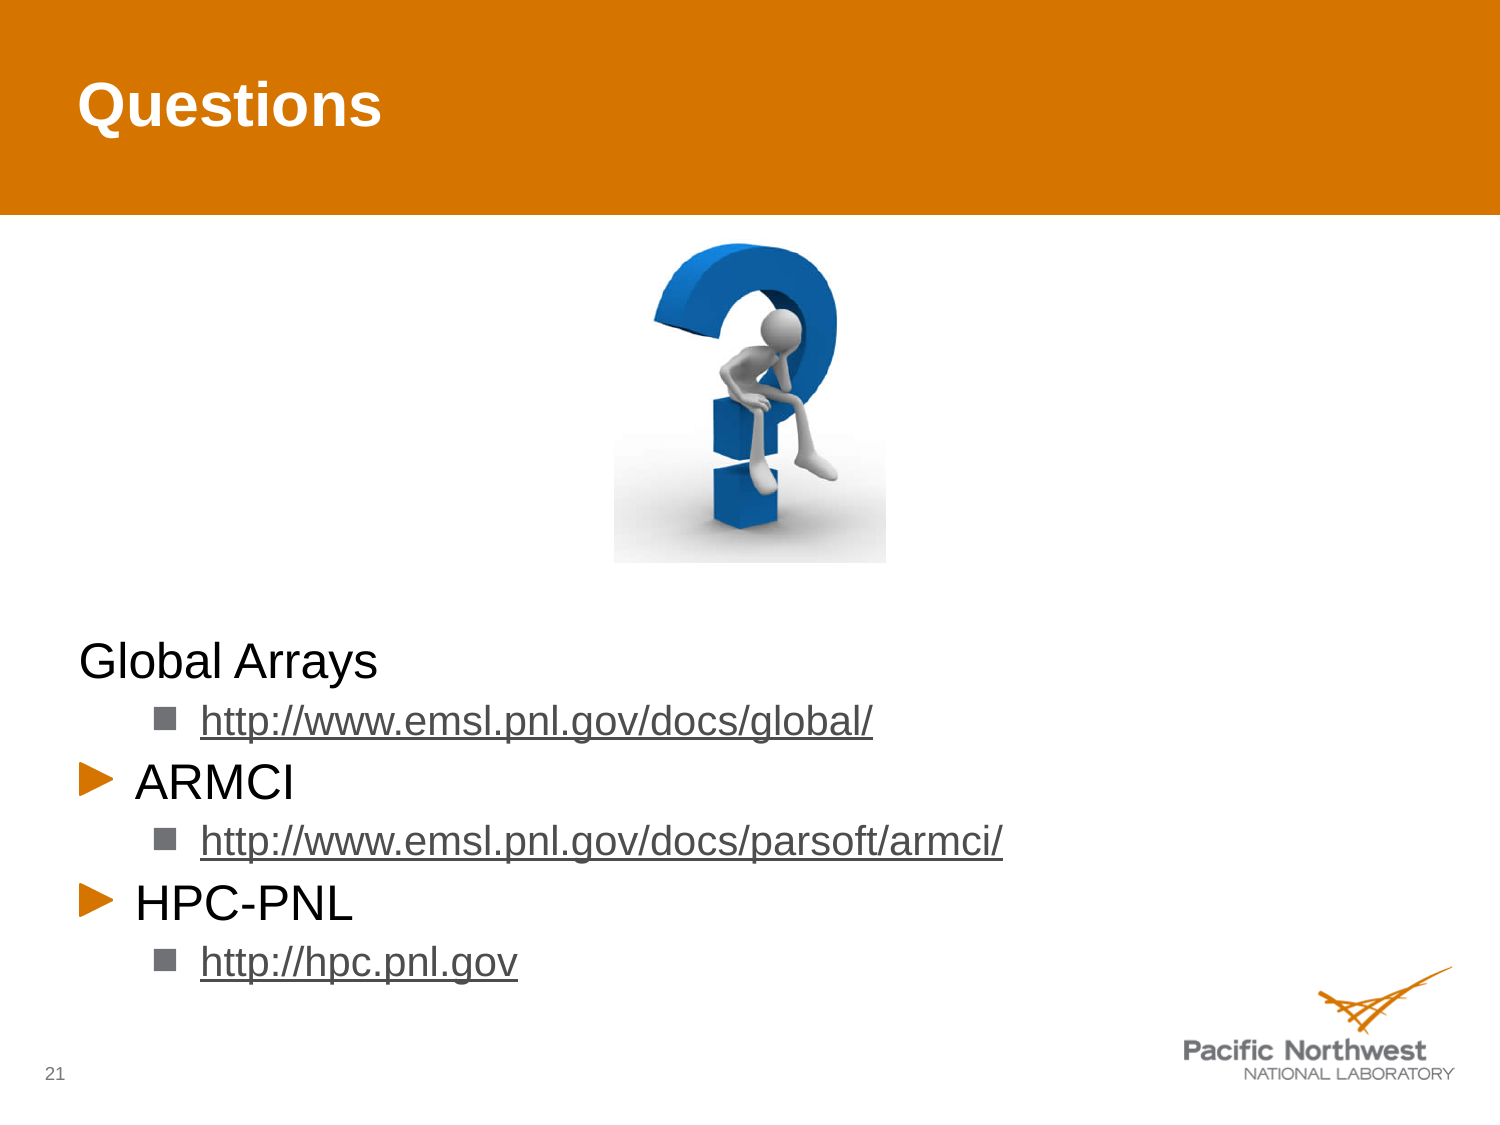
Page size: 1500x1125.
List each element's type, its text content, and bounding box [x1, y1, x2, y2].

title Questions [77, 75, 1424, 238]
picture [78, 882, 114, 918]
list Global Arrays http://www.emsl.pnl.gov/docs/global/ ARMCI http://www.emsl.pnl.gov/docs/parsoft/armci/ HPC-PNL http://hpc.pnl.gov [78, 562, 1429, 981]
picture [153, 706, 177, 731]
picture [153, 948, 177, 972]
picture [78, 761, 114, 797]
footer 21 [29, 1053, 130, 1092]
picture [153, 827, 177, 851]
picture [1169, 959, 1470, 1091]
picture [614, 224, 886, 563]
